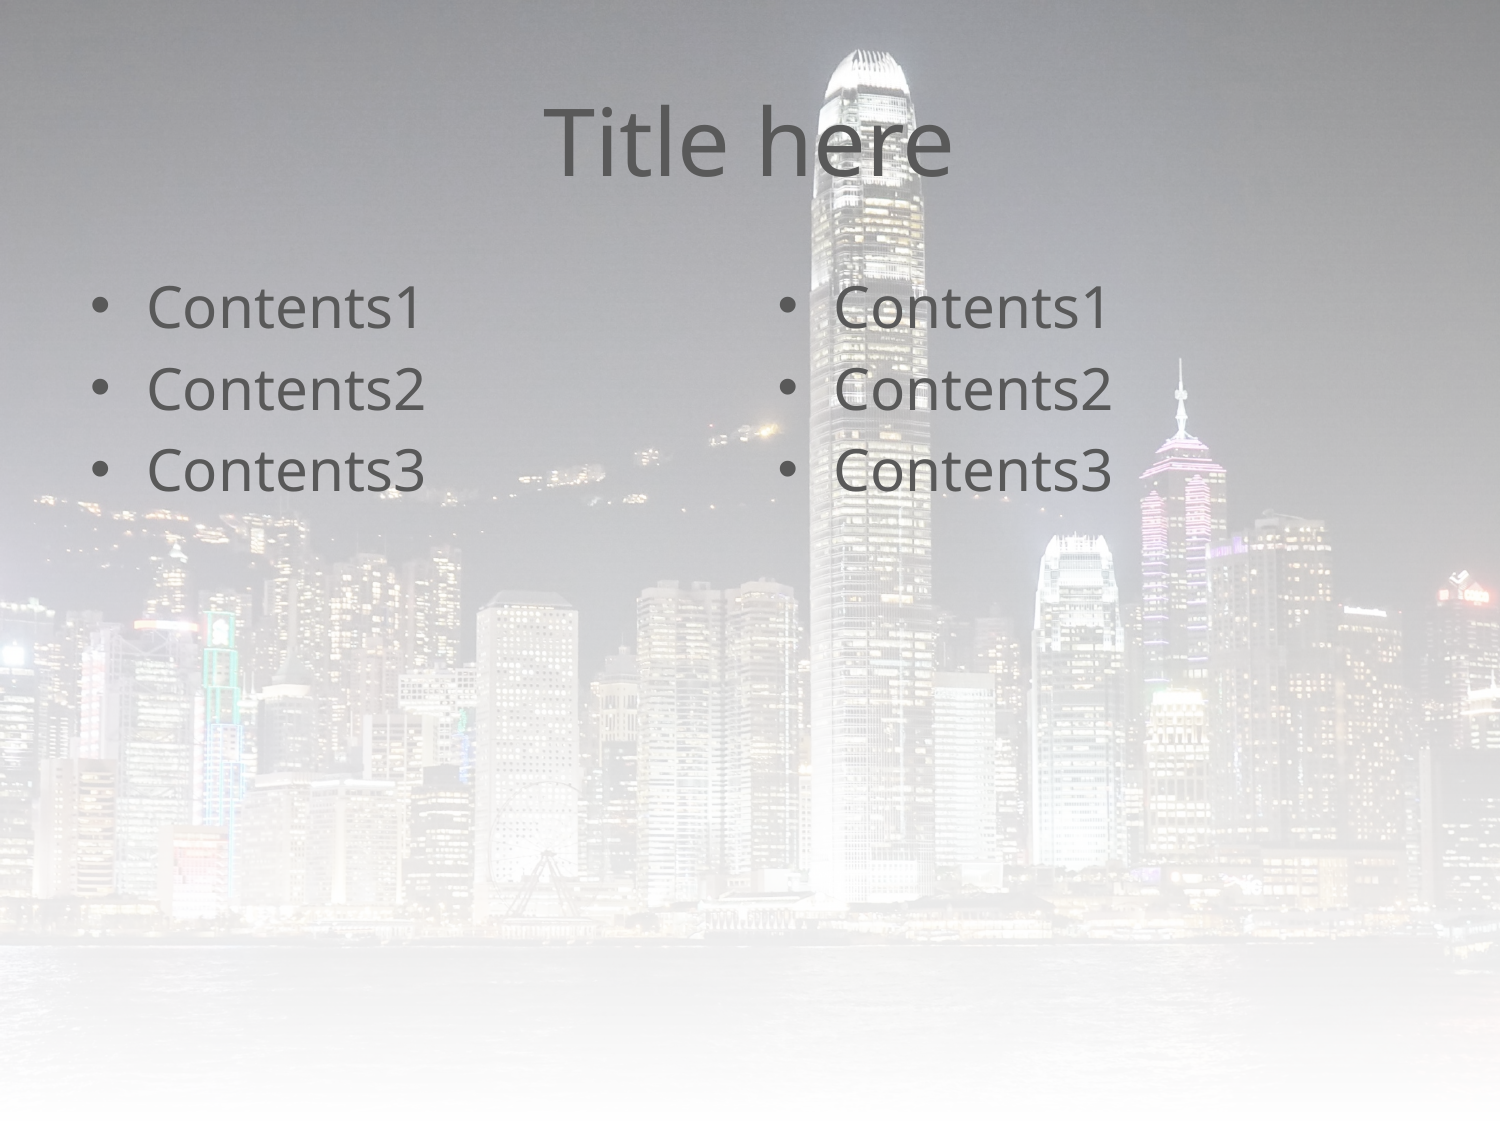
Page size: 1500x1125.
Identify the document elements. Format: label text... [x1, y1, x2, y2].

title Title here [75, 45, 1425, 233]
list Contents1 Contents2 Contents3 [75, 262, 738, 1005]
list Contents1 Contents2 Contents3 [762, 262, 1425, 1005]
text_box [0, 0, 1500, 1125]
